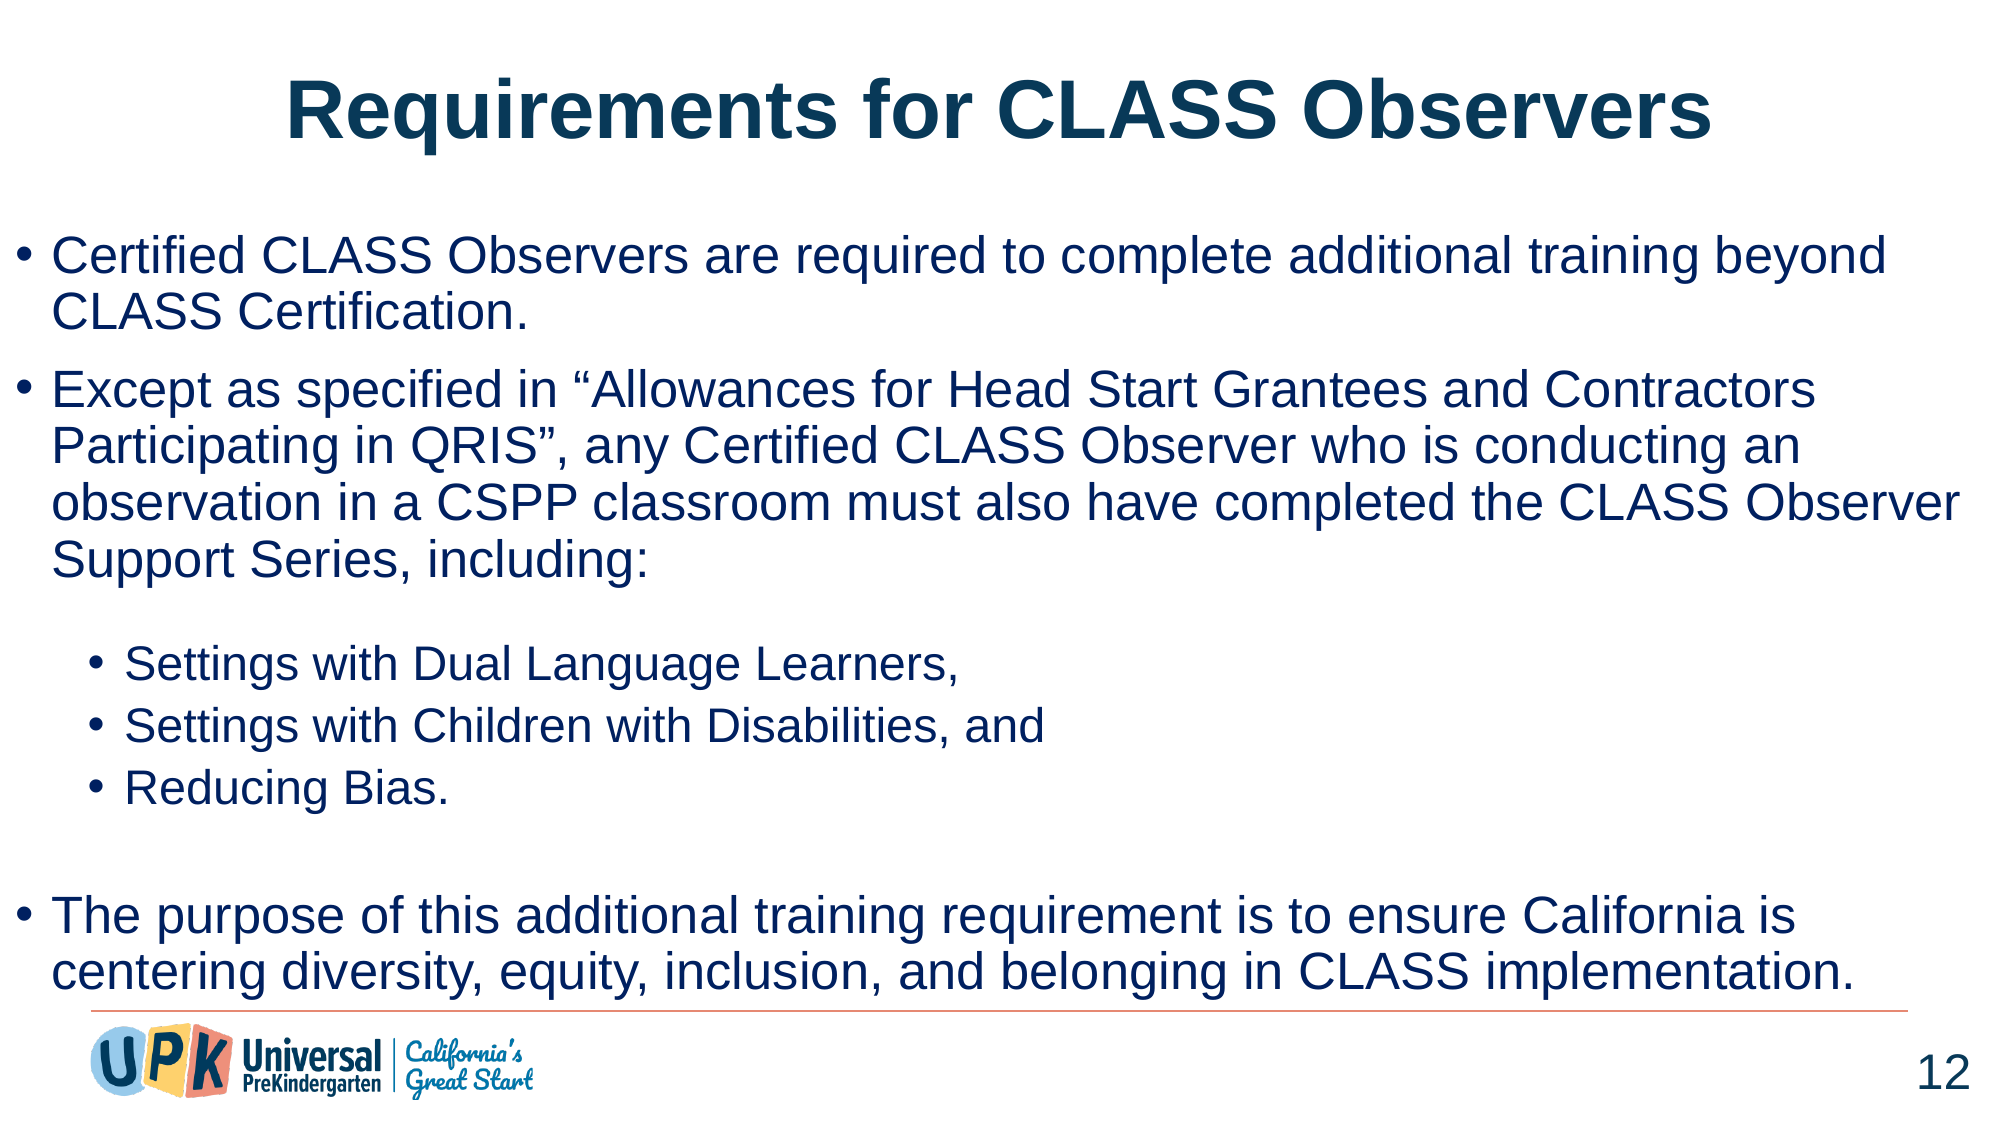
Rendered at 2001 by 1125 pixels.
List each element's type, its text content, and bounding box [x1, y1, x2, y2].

list Certified CLASS Observers are required to complete additional training beyond CLASS Certification. Except as specified in “Allowances for Head Start Grantees and Contractors Participating in QRIS”, any Certified CLASS Observer who is conducting an observation in a CSPP classroom must also have completed the CLASS Observer Support Series, including:​ ​ Settings with Dual Language Learners,​ Settings with Children with Disabilities, and​ Reducing Bias.​ ​ The purpose of this additional training requirement is to ensure California is centering diversity, equity, inclusion, and belonging in CLASS implementation.​ [0, 220, 2000, 1014]
title Requirements for CLASS Observers [0, 2, 2000, 220]
slide_number 12 [1536, 1039, 1987, 1100]
